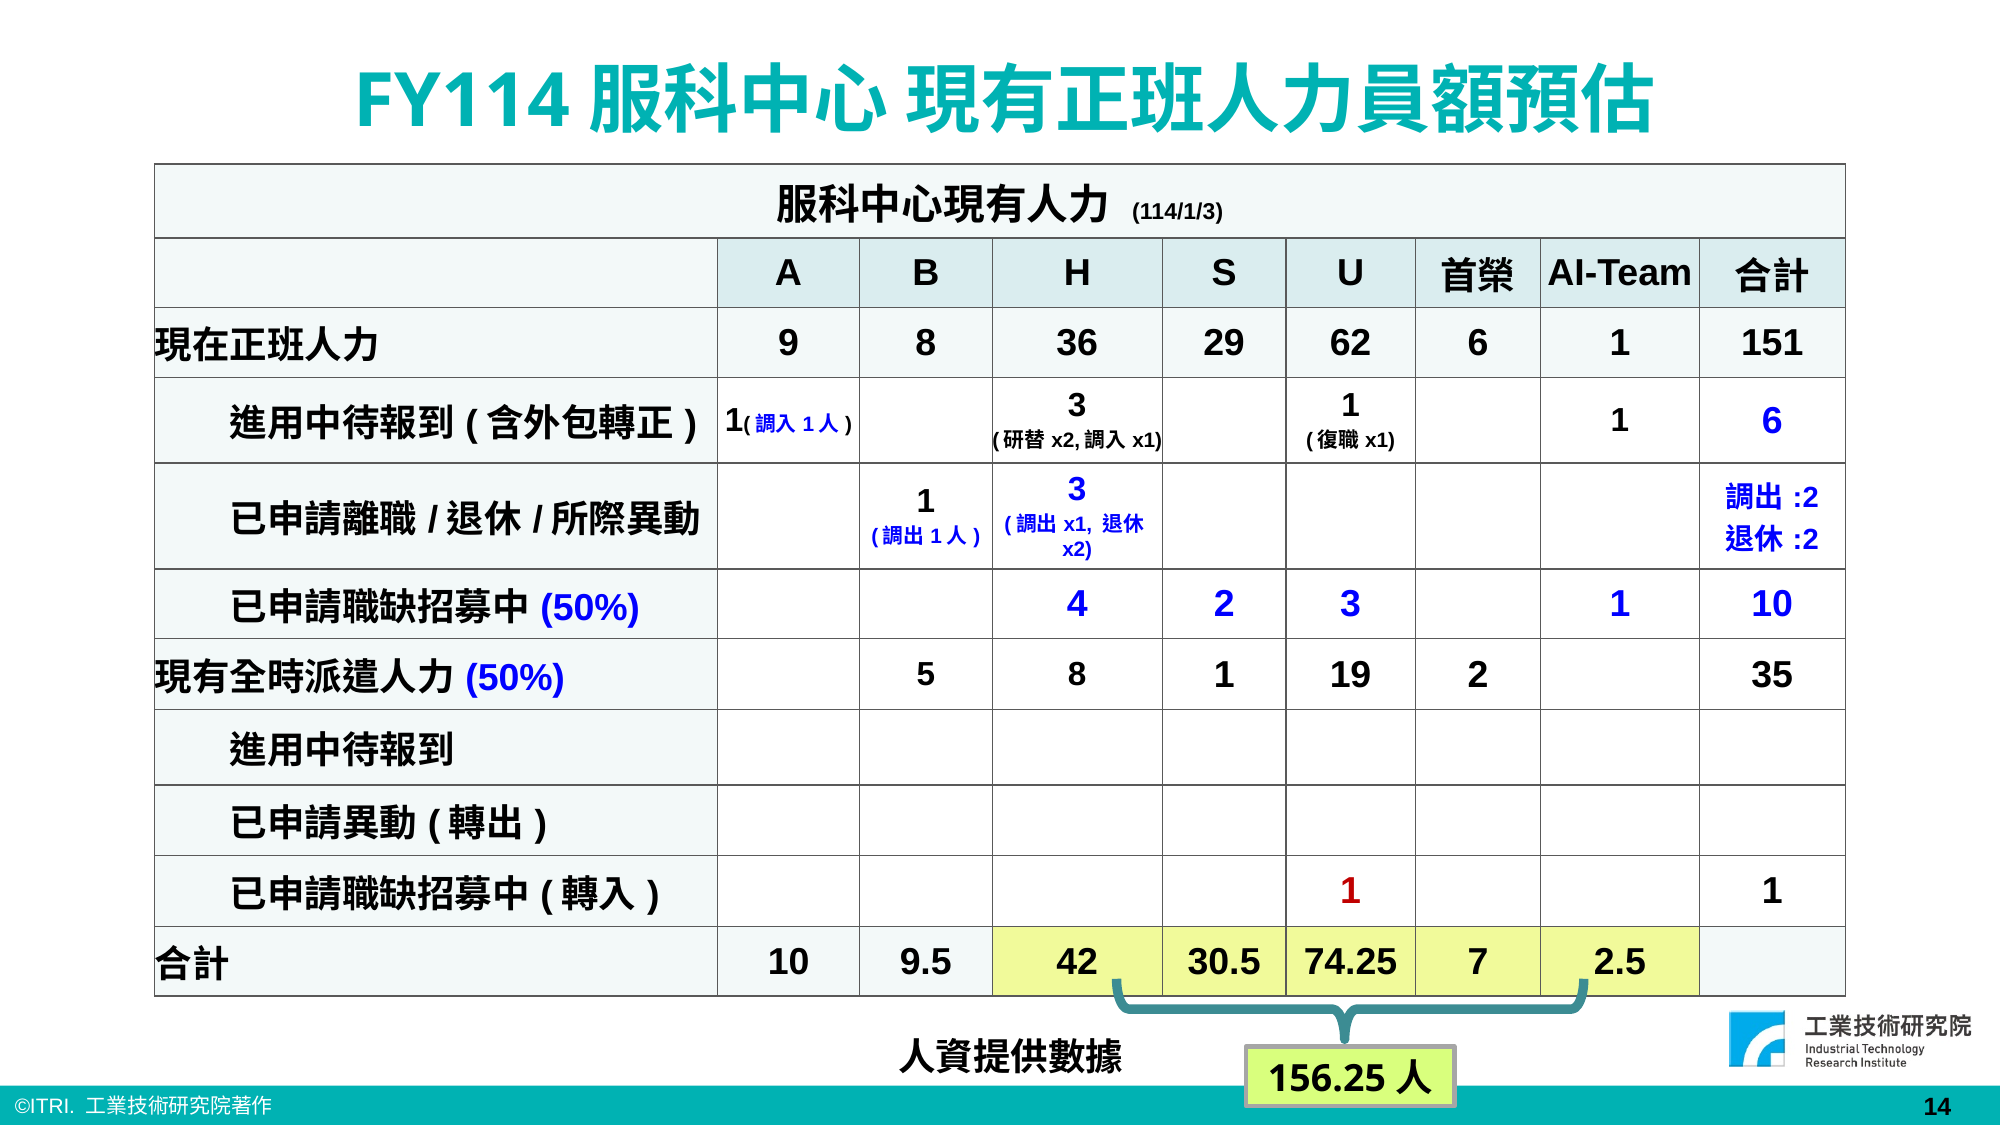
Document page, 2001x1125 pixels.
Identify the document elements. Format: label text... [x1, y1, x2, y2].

table_cell [1287, 464, 1415, 568]
table_cell 36 [993, 308, 1162, 377]
table_cell [860, 378, 992, 462]
table_cell [718, 856, 859, 926]
table_cell 1 [1541, 378, 1699, 462]
table_cell U [1287, 239, 1415, 307]
table_cell [1700, 786, 1845, 855]
table_cell 5 [860, 639, 992, 709]
table_cell [1700, 710, 1845, 784]
table_cell [1541, 856, 1699, 926]
table_cell [1416, 378, 1540, 462]
text_box 人資提供數據 [883, 1025, 1150, 1086]
title FY114服科中心 現有正班人力員額預估 [98, 43, 1911, 198]
table_cell 現有全時派遣人力(50%) [155, 639, 717, 709]
table_cell 6 [1416, 308, 1540, 377]
table_cell 已申請職缺招募中(轉入) [155, 856, 717, 926]
table_cell [1163, 710, 1285, 784]
table_cell 已申請離職/退休/所際異動 [155, 464, 717, 568]
table_cell 首榮 [1416, 239, 1540, 307]
table_cell [993, 710, 1162, 784]
table_cell [860, 786, 992, 855]
table_cell [718, 464, 859, 568]
table_cell H [993, 239, 1162, 307]
table_cell 35 [1700, 639, 1845, 709]
picture [1729, 1010, 1972, 1067]
table_cell [1416, 856, 1540, 926]
table_cell 現在正班人力 [155, 308, 717, 377]
table_cell [1163, 856, 1285, 926]
table_cell 1 (復職x1) [1287, 378, 1415, 462]
table_cell [860, 570, 992, 638]
table_cell [1416, 570, 1540, 638]
table_cell 9 [718, 308, 859, 377]
table_cell [1700, 927, 1845, 995]
table_cell 3 (調出x1, 退休x2) [993, 464, 1162, 568]
table_cell 9.5 [860, 927, 992, 995]
table_cell [1163, 464, 1285, 568]
table_cell 10 [1700, 570, 1845, 638]
table_cell 7 [1416, 927, 1540, 978]
table_cell [1416, 786, 1540, 855]
table_cell [993, 856, 1162, 926]
table_cell [1163, 378, 1285, 462]
table_cell [155, 239, 717, 307]
table_cell 1 [1541, 570, 1699, 638]
table_cell 調出:2 退休:2 [1700, 464, 1845, 568]
table_cell 30.5 [1163, 927, 1285, 978]
table_cell 19 [1287, 639, 1415, 709]
table_cell 進用中待報到(含外包轉正) [155, 378, 717, 462]
table_cell 2 [1416, 639, 1540, 709]
table_cell 2.5 [1541, 927, 1699, 995]
table_cell 2 [1163, 570, 1285, 638]
table_cell 4 [993, 570, 1162, 638]
table_cell B [860, 239, 992, 307]
table_cell 已申請職缺招募中(50%) [155, 570, 717, 638]
text_box 14 [1875, 1085, 2000, 1125]
table_cell [718, 786, 859, 855]
table_cell 進用中待報到 [155, 710, 717, 784]
table_cell S [1163, 239, 1285, 307]
table_cell 1 [1163, 639, 1285, 709]
text_box [1115, 978, 1585, 1041]
table_cell 29 [1163, 308, 1285, 377]
table_cell [1287, 710, 1415, 784]
table_cell [1541, 464, 1699, 568]
table_cell 6 [1700, 378, 1845, 462]
table_cell [718, 710, 859, 784]
table_cell 1(調入1人) [718, 378, 859, 462]
table_cell 合計 [1700, 239, 1845, 307]
table_cell 1 (調出1人) [860, 464, 992, 568]
table_cell 合計 [155, 927, 717, 995]
table_cell 8 [860, 308, 992, 377]
text_box 156.25人 [1244, 1044, 1457, 1108]
table_cell 1 [1287, 856, 1415, 926]
table_cell 74.25 [1287, 927, 1415, 978]
table_cell 1 [1700, 856, 1845, 926]
table_cell [860, 710, 992, 784]
table_cell [1287, 786, 1415, 855]
table_cell 10 [718, 927, 859, 995]
table_cell 8 [993, 639, 1162, 709]
table_cell 62 [1287, 308, 1415, 377]
table_cell [1163, 786, 1285, 855]
table_cell 151 [1700, 308, 1845, 377]
table_cell [860, 856, 992, 926]
table_cell 已申請異動(轉出) [155, 786, 717, 855]
table_cell 3 [1287, 570, 1415, 638]
table_cell 1 [1541, 308, 1699, 377]
table_cell [718, 570, 859, 638]
table_cell [718, 639, 859, 709]
table_cell [993, 786, 1162, 855]
table_cell [1541, 786, 1699, 855]
table_cell [1416, 710, 1540, 784]
table_cell A [718, 239, 859, 307]
table_cell 3 (研替x2,調入x1) [993, 378, 1162, 462]
table_cell [1416, 464, 1540, 568]
table_cell [1541, 710, 1699, 784]
table_cell 42 [993, 927, 1162, 995]
table_cell AI-Team [1541, 239, 1699, 307]
table_header 服科中心現有人力 (114/1/3) [155, 198, 1845, 237]
table_cell [1541, 639, 1699, 709]
